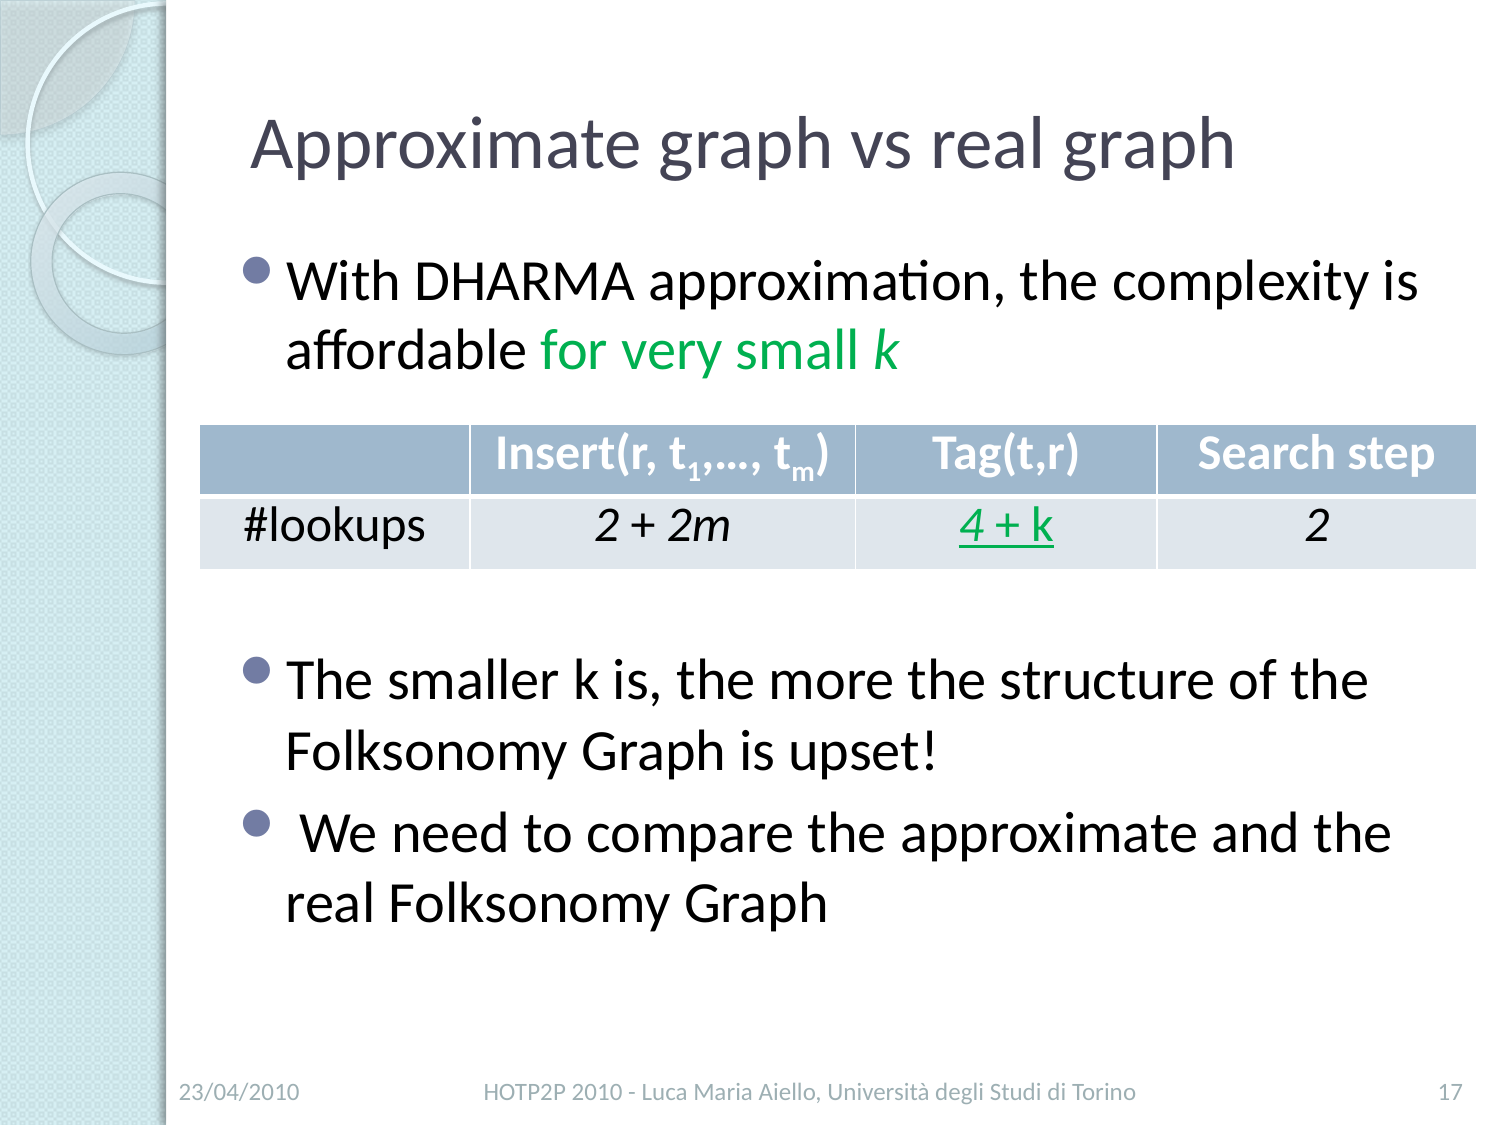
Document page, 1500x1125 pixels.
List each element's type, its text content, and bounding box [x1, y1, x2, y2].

table_cell 4 + k [856, 499, 1156, 569]
table_header [200, 425, 469, 494]
slide_number 17 [1413, 1034, 1488, 1113]
title Approximate graph vs real graph [235, 45, 1466, 233]
footer HOTP2P 2010 - Luca Maria Aiello, Università degli Studi di Torino [468, 1034, 1172, 1113]
table_cell 2 [1158, 499, 1476, 569]
table_header Tag(t,r) [856, 425, 1156, 494]
table_cell 2 + 2m [471, 499, 855, 569]
table_header Search step [1158, 425, 1476, 494]
list With DHARMA approximation, the complexity is affordable for very small k The smaller k is, the more the structure of the Folksonomy Graph is upset! We need to compare the approximate and the real Folksonomy Graph [210, 234, 1441, 423]
table_header Insert(r, t1,…, tm) [471, 425, 855, 494]
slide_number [0, 1034, 315, 1113]
table_cell #lookups [200, 499, 469, 569]
list With DHARMA approximation, the complexity is affordable for very small k The smaller k is, the more the structure of the Folksonomy Graph is upset! We need to compare the approximate and the real Folksonomy Graph [210, 571, 1441, 1022]
